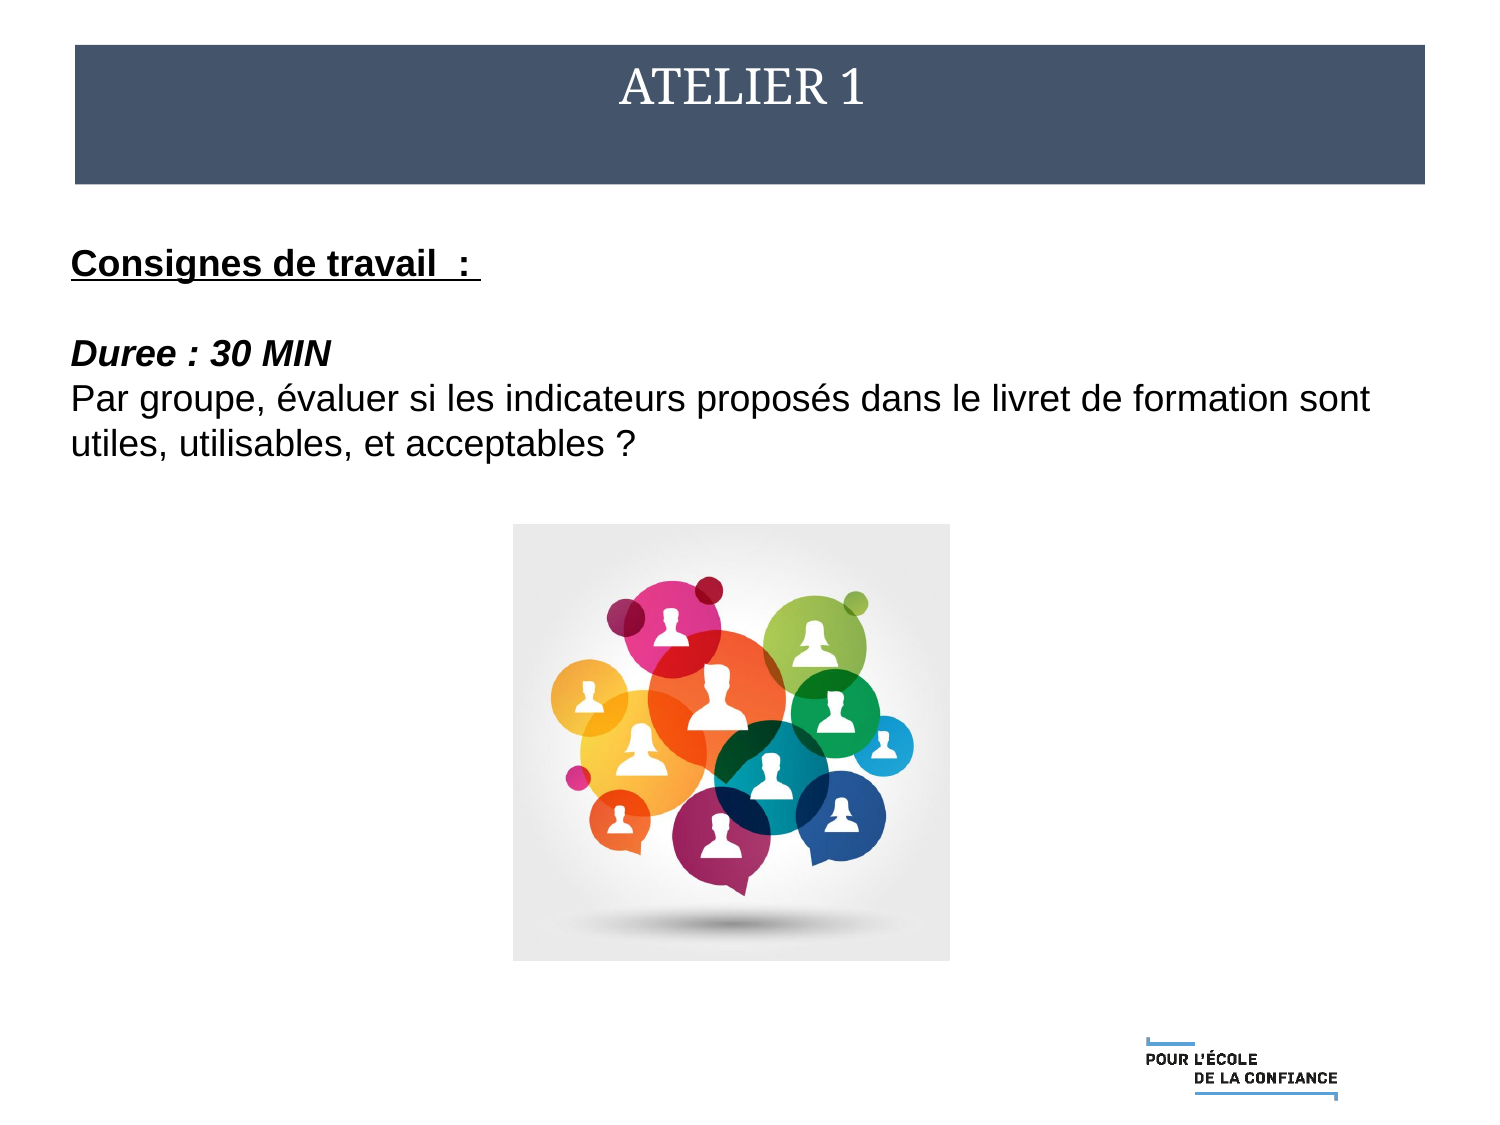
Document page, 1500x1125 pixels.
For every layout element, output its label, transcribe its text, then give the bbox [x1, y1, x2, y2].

title ATELIER 1 [75, 44, 1425, 185]
picture [1131, 1022, 1352, 1114]
picture [513, 524, 950, 961]
text_box Consignes de travail : Duree : 30 MIN Par groupe, évaluer si les indicateurs proposés dans le livret de formation sont utiles, utilisables, et acceptables ? [55, 231, 1428, 472]
